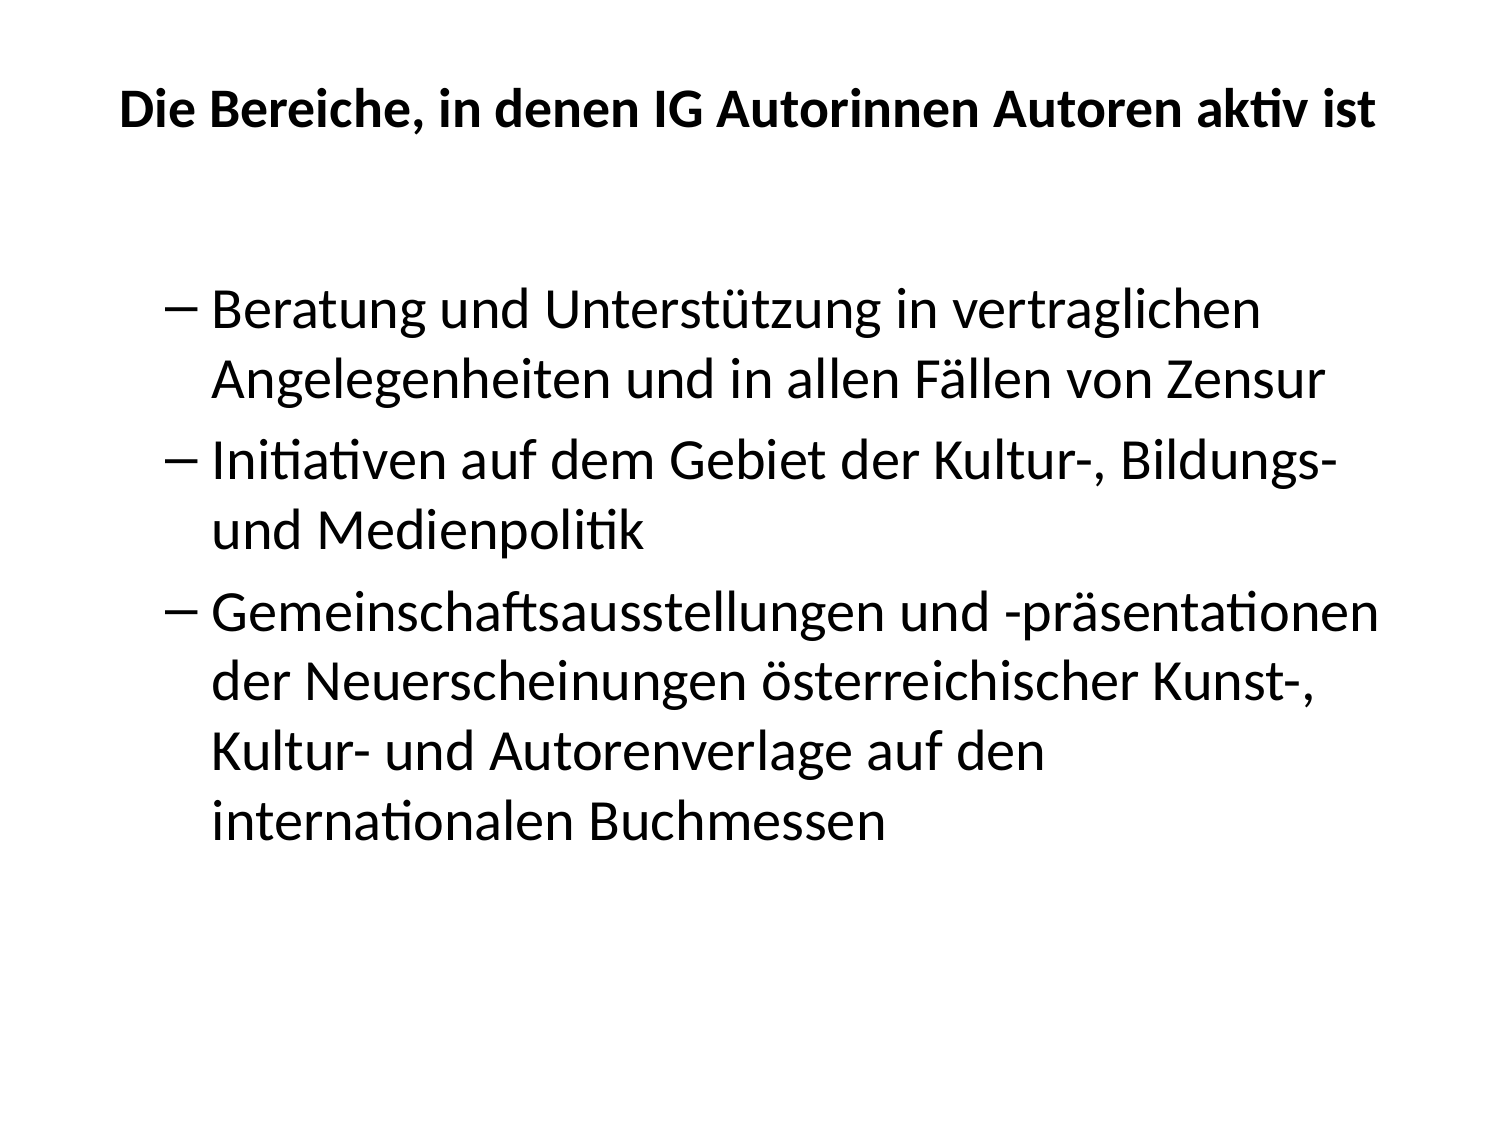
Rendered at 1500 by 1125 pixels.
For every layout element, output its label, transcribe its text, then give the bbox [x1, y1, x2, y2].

list Beratung und Unterstützung in vertraglichen Angelegenheiten und in allen Fällen von Zensur Initiativen auf dem Gebiet der Kultur-, Bildungs- und Medienpolitik Gemeinschaftsausstellungen und -präsentationen der Neuerscheinungen österreichischer Kunst-, Kultur- und Autorenverlage auf den internationalen Buchmessen [75, 262, 1425, 1005]
title Die Bereiche, in denen IG Autorinnen Autoren aktiv ist [75, 45, 1425, 233]
